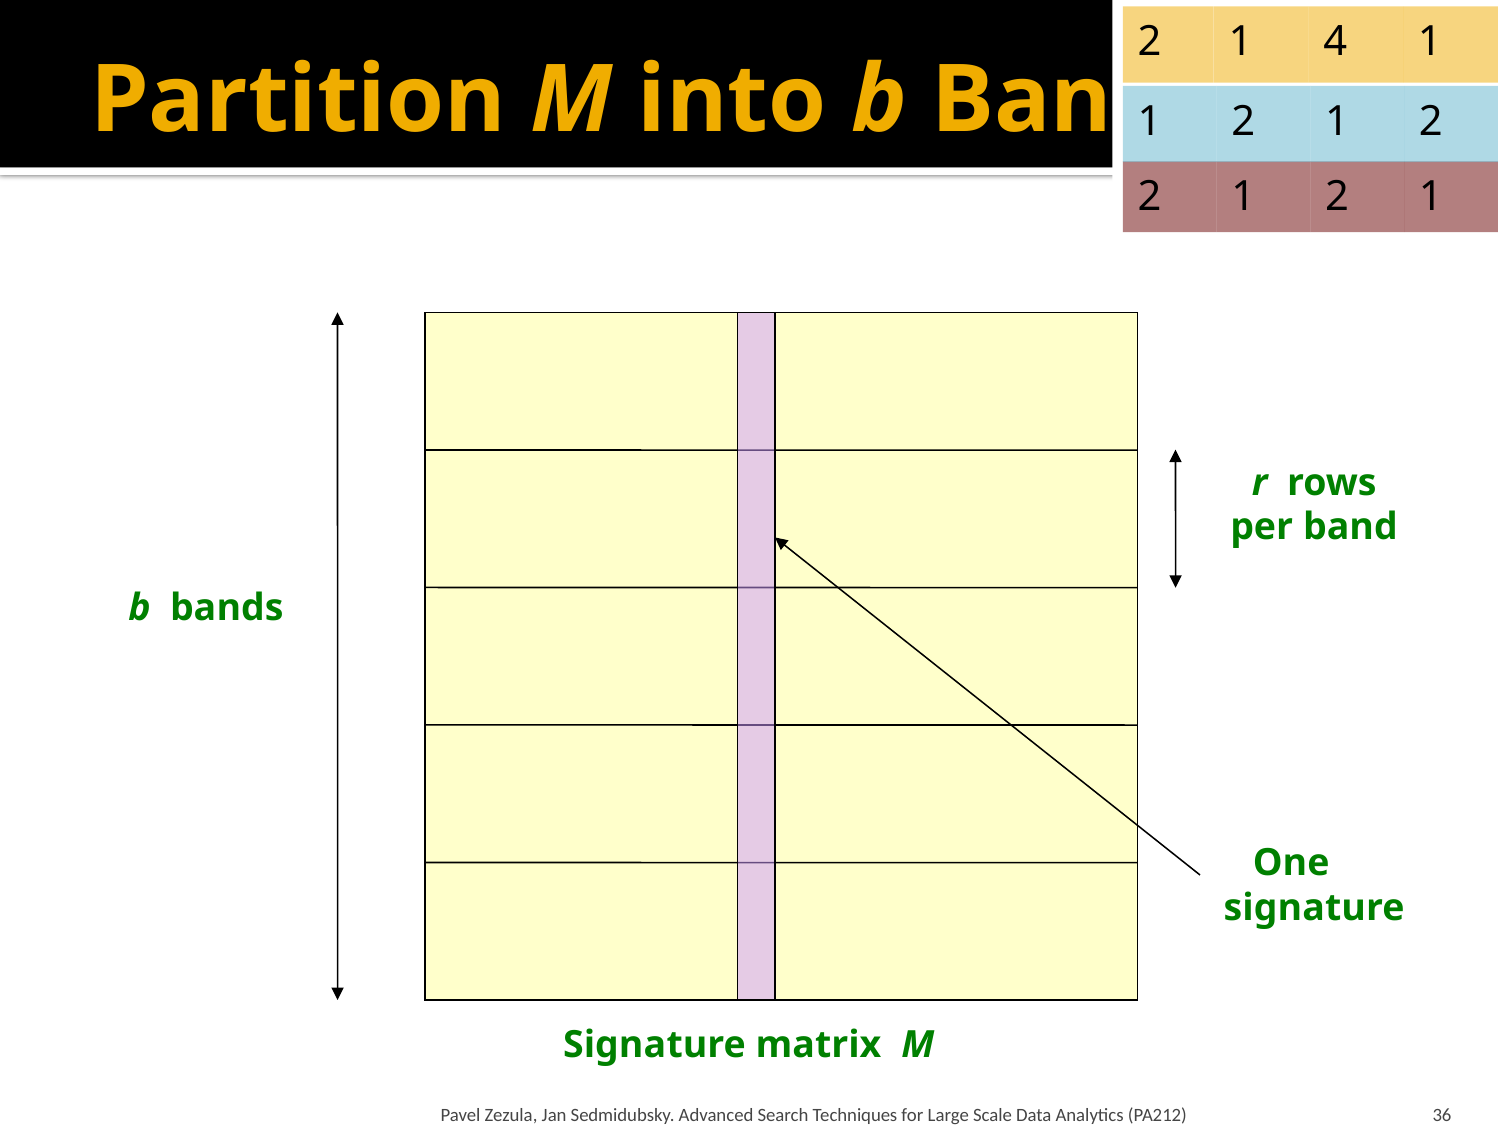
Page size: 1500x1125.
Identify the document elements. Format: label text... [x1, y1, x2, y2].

text_box Signature matrix M [548, 1012, 950, 1073]
text_box [425, 725, 737, 862]
text_box [737, 312, 775, 1000]
title Partition M into b Bands [75, 12, 1108, 175]
text_box One signature [1208, 830, 1420, 935]
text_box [1119, 6, 1498, 233]
text_box [425, 863, 737, 1000]
text_box [774, 537, 1201, 876]
text_box [425, 588, 737, 724]
footer Pavel Zezula, Jan Sedmidubsky. Advanced Search Techniques for Large Scale Data Analytics (PA212) [433, 1080, 1337, 1125]
text_box [425, 312, 737, 450]
text_box [775, 863, 1138, 1000]
text_box [775, 312, 1138, 450]
slide_number 36 [1345, 1080, 1467, 1125]
text_box [1108, 0, 1500, 241]
text_box [425, 451, 737, 587]
text_box b bands [113, 575, 299, 635]
text_box r rows per band [1215, 450, 1413, 555]
text_box [775, 588, 1138, 862]
text_box [775, 451, 1138, 587]
text_box [1169, 449, 1182, 588]
text_box [331, 312, 344, 1000]
